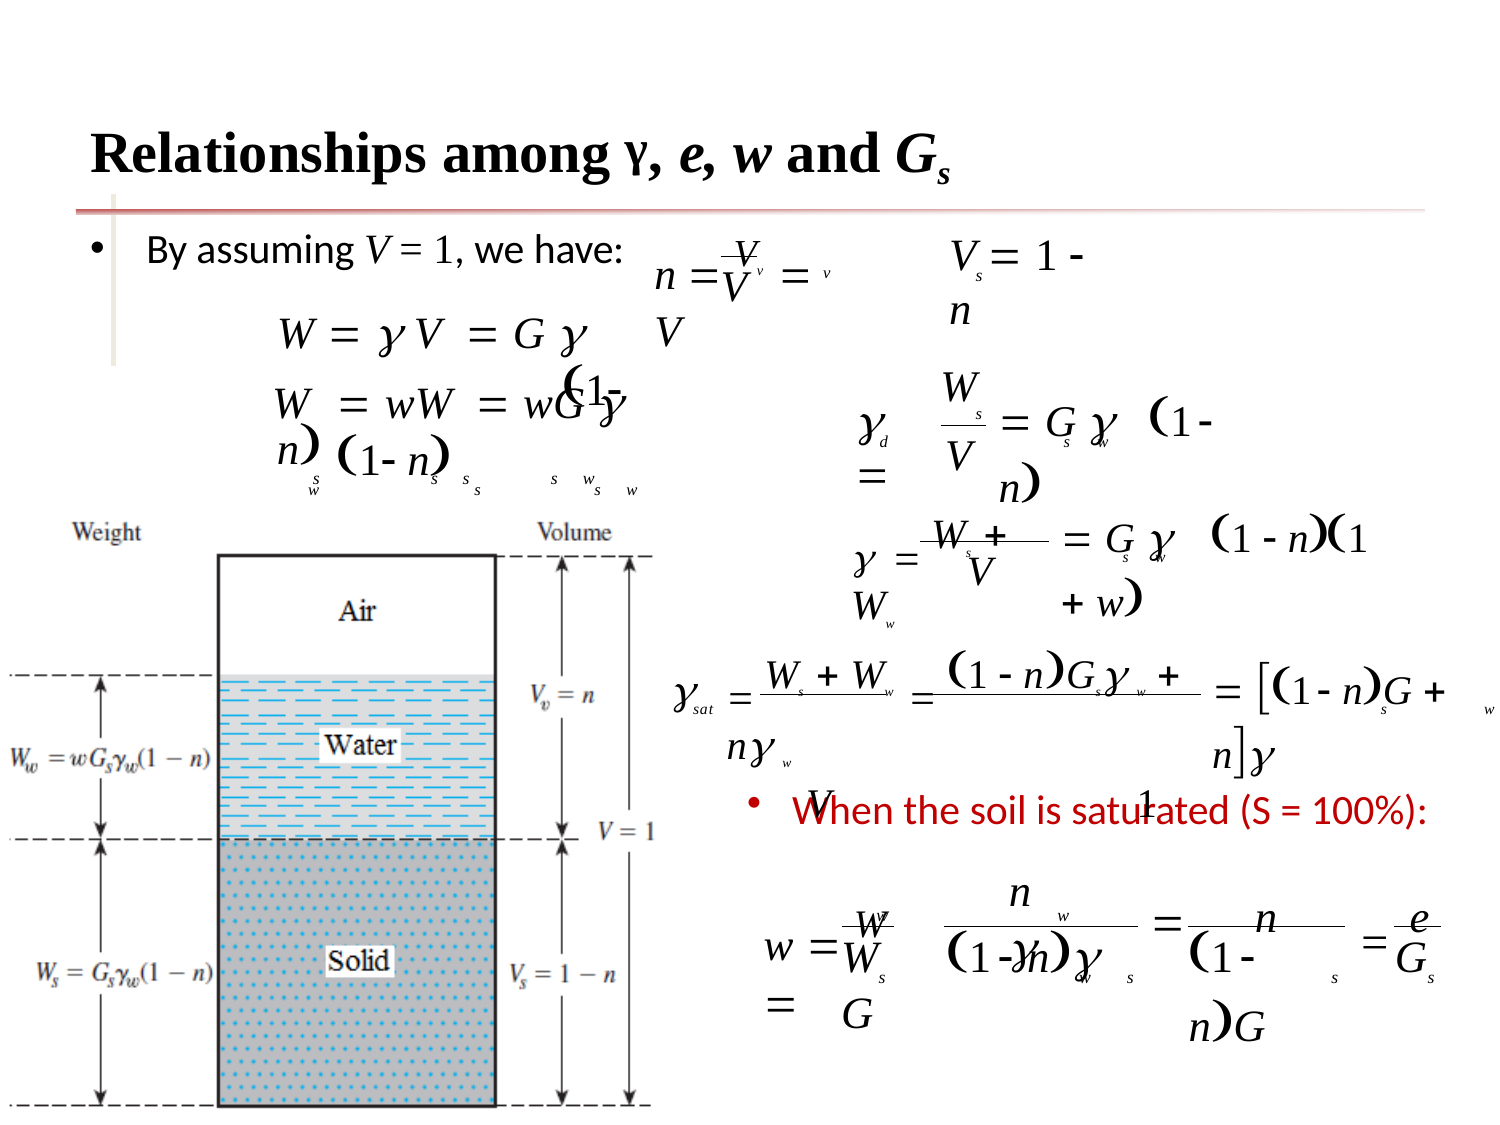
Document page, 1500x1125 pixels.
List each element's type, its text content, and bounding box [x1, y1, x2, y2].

text_box W  wW  wG  1 n w s s w [270, 368, 716, 499]
text_box  [1148, 893, 1179, 947]
text_box  G  1  n [996, 381, 1222, 514]
text_box n  e [1252, 864, 1431, 963]
text_box  [668, 662, 690, 714]
text_box w [1055, 903, 1072, 915]
text_box  G  1  n1  w [1058, 499, 1382, 627]
text_box v [827, 261, 833, 282]
text_box w [1482, 699, 1498, 719]
text_box  1  nG  n [1209, 651, 1481, 780]
text_box s [1335, 966, 1341, 988]
picture [75, 209, 87, 215]
title Relationships among γ, e, w and Gs [87, 86, 1413, 275]
text_box V [943, 426, 975, 480]
text_box W s [936, 365, 983, 424]
text_box   [853, 389, 932, 481]
text_box w  W  [761, 892, 935, 1028]
text_box   Ws  Ww [848, 481, 1047, 627]
text_box When the soil is saturated (S = 100%): [744, 782, 1434, 833]
text_box w s [1128, 966, 1134, 988]
text_box 1  nG [1186, 915, 1335, 1053]
picture [1413, 209, 1425, 215]
text_box sat [691, 699, 716, 719]
text_box V  1  n [947, 225, 1114, 334]
text_box  Ws  Ww  1  nGs w  n w V 1 [724, 627, 1199, 826]
text_box W 1  n G [839, 915, 1128, 1038]
text_box n [1006, 861, 1054, 973]
text_box [9, 509, 659, 1115]
text_box G [1392, 963, 1431, 982]
text_box s [1425, 966, 1437, 988]
text_box n  Vv  V [652, 223, 827, 355]
text_box W   V  G  1 n s s s s w [274, 299, 673, 368]
